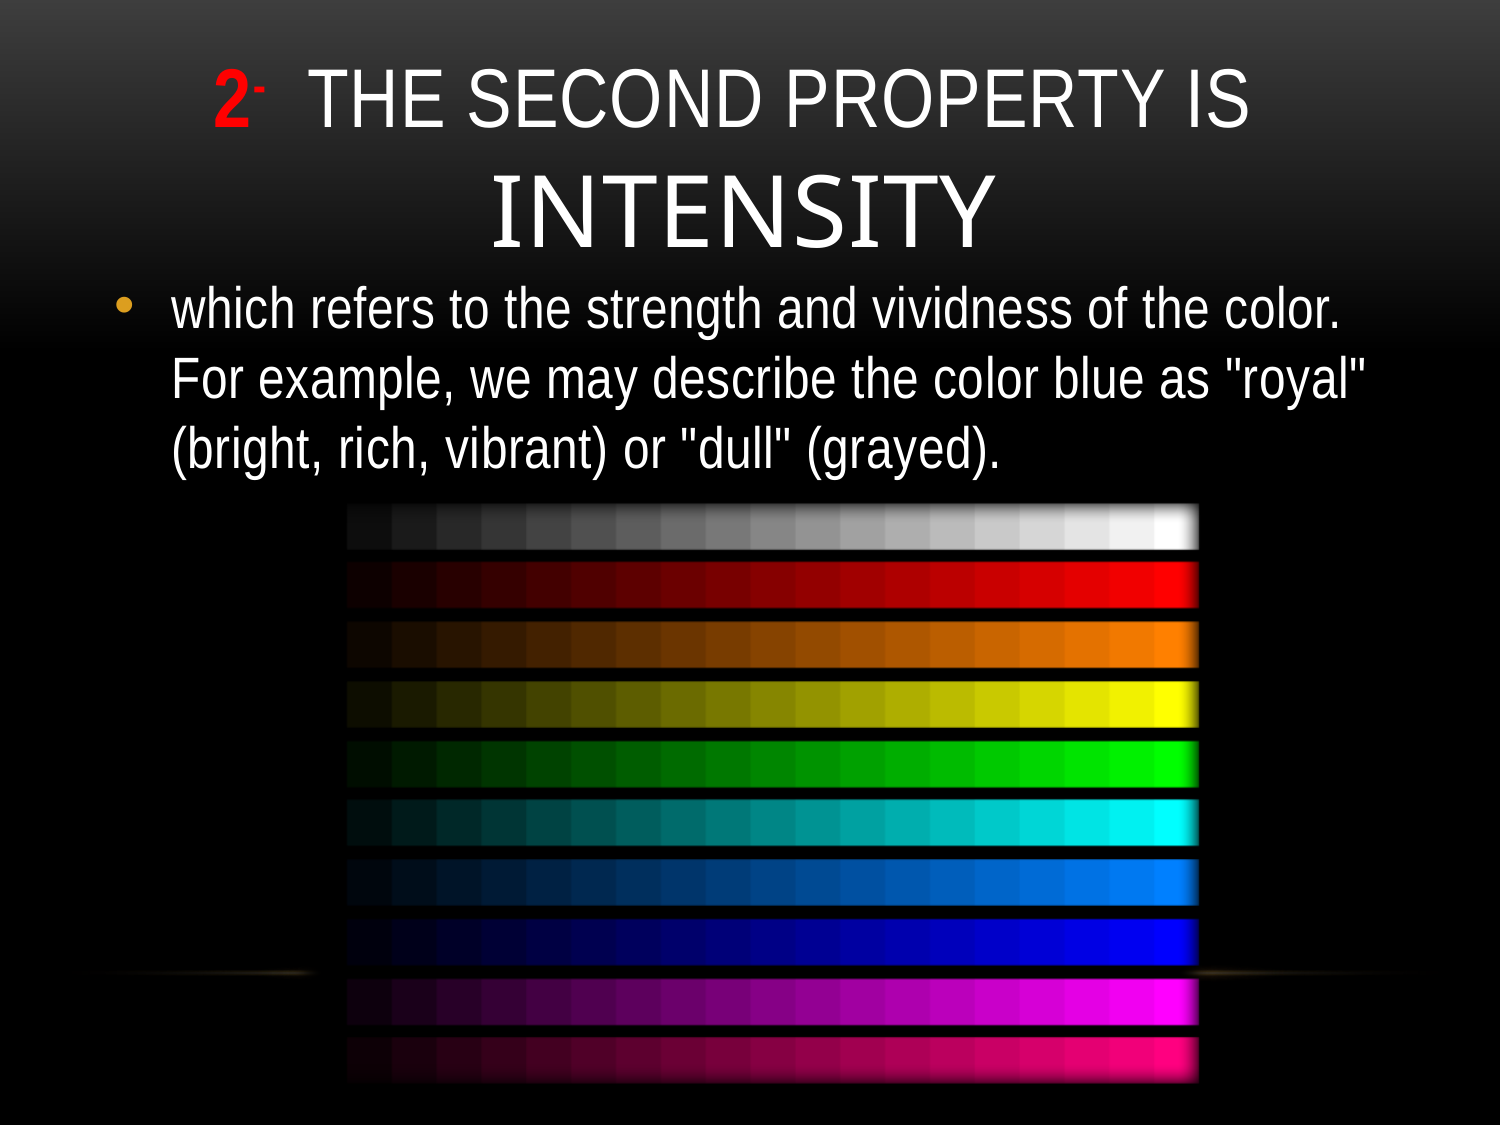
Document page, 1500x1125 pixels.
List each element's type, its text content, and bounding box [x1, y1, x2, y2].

list which refers to the strength and vividness of the color. For example, we may describe the color blue as "royal" (bright, rich, vibrant) or "dull" (grayed). [99, 262, 1400, 575]
picture [0, 0, 1500, 1125]
title 2- the second property is Intensity [99, 24, 1388, 275]
